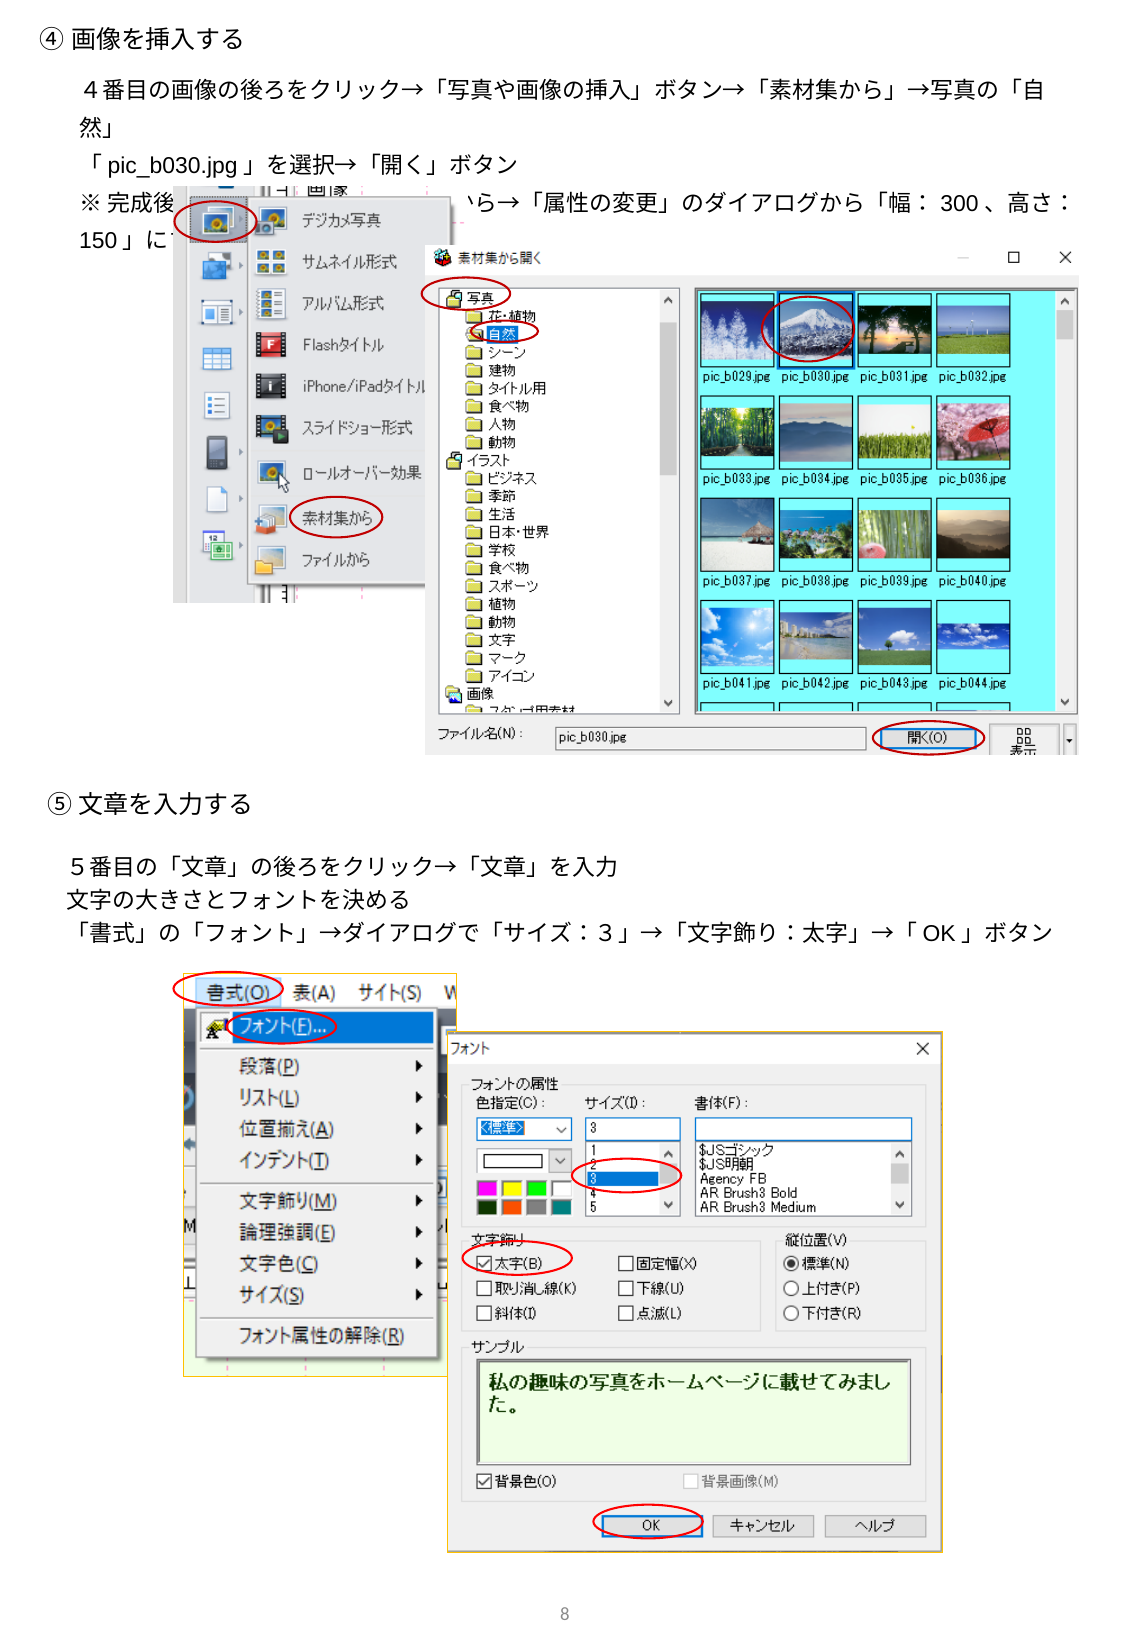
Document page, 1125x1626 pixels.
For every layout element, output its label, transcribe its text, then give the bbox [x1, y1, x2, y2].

text_box ５番目の「文章」の後ろをクリック→「文章」を入力 文字の大きさとフォントを決める 「書式」の「フォント」→ダイアログで「サイズ：３」→「文字飾り：太字」→「OK」ボタン [52, 839, 1092, 954]
picture [183, 973, 943, 1553]
text_box ④画像を挿入する [25, 16, 1105, 61]
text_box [173, 186, 540, 603]
text_box [172, 978, 183, 1000]
text_box ４番目の画像の後ろをクリック→「写真や画像の挿入」ボタン→「素材集から」→写真の「自然」 「pic_b030.jpg」を選択→「開く」ボタン ※完成後は画像上を右クリックしてから→「属性の変更」のダイアログから「幅：300、高さ：150」にする。 [64, 58, 1105, 261]
footer 8 [375, 1569, 755, 1625]
picture [425, 245, 1079, 755]
text_box ⑤文章を入力する [32, 781, 1112, 827]
